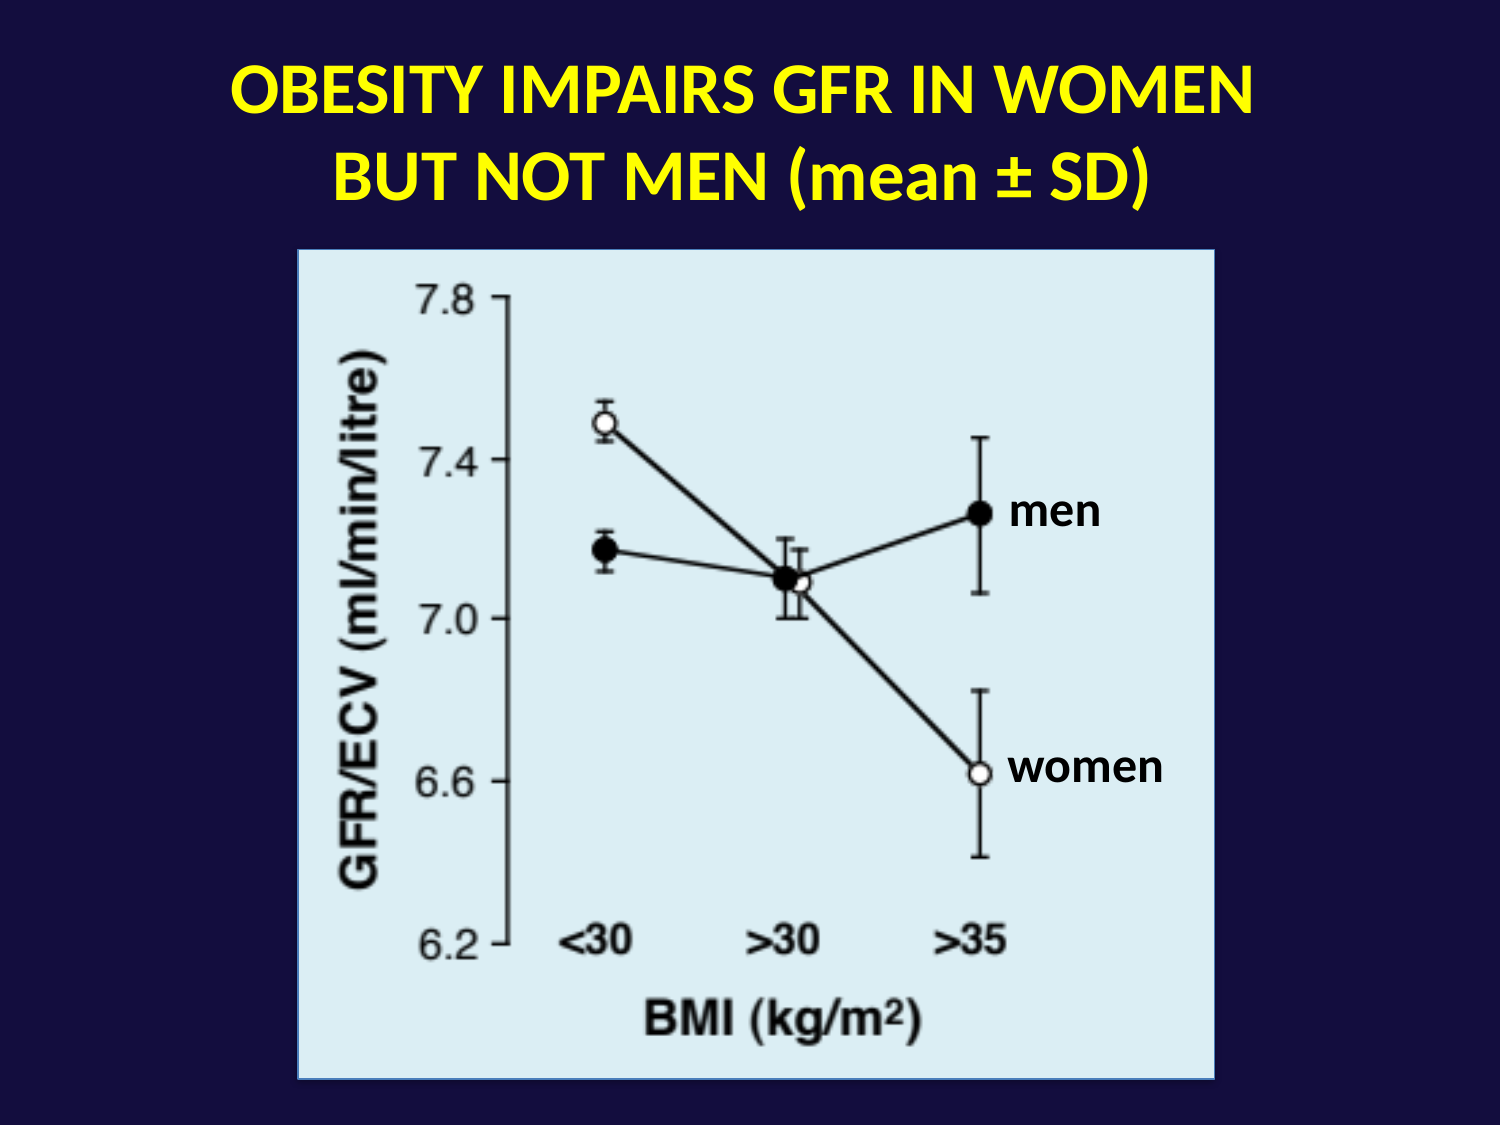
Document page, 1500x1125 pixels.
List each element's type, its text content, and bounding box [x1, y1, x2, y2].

picture [329, 274, 1012, 1050]
text_box women [1017, 724, 1179, 800]
text_box men [1017, 468, 1117, 544]
text_box [297, 249, 1215, 1080]
text_box OBESITY IMPAIRS GFR IN WOMEN BUT NOT MEN (mean ± SD) [162, 32, 1324, 223]
